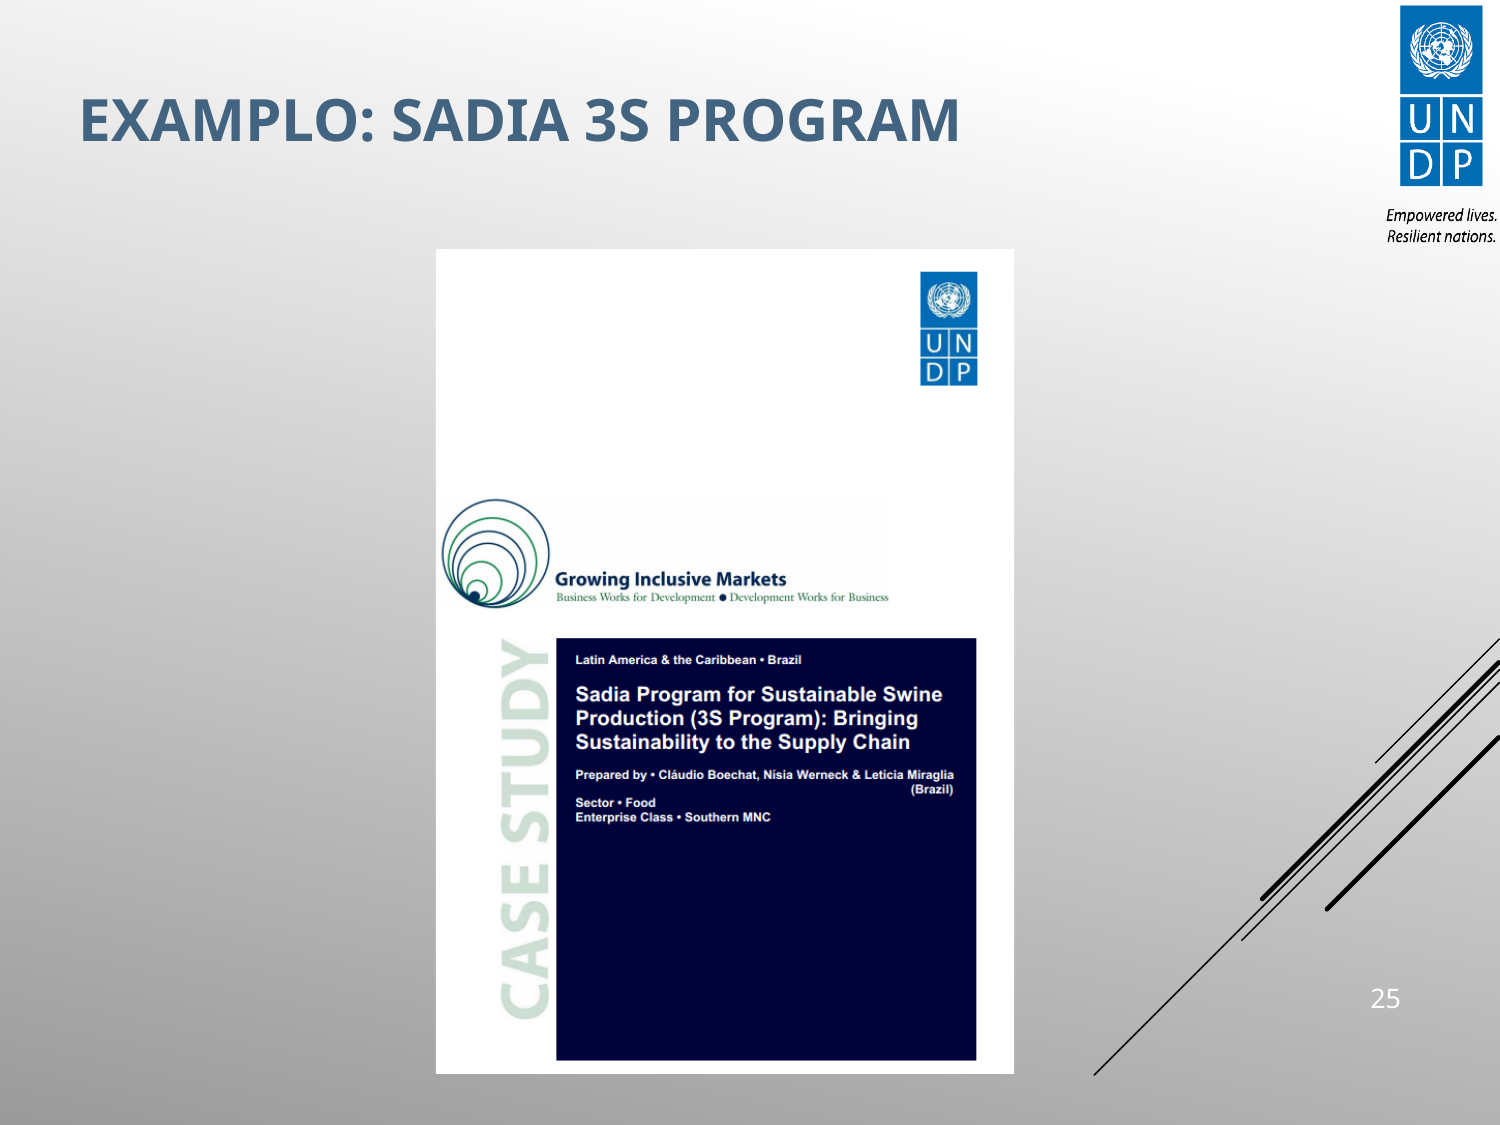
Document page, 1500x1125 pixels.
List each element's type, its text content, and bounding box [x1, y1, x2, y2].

slide_number 24 [1275, 915, 1416, 1025]
title Examplo: SADIA 3S PROGRAM [63, 43, 1139, 195]
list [435, 249, 1015, 1074]
picture [1380, 0, 1500, 247]
